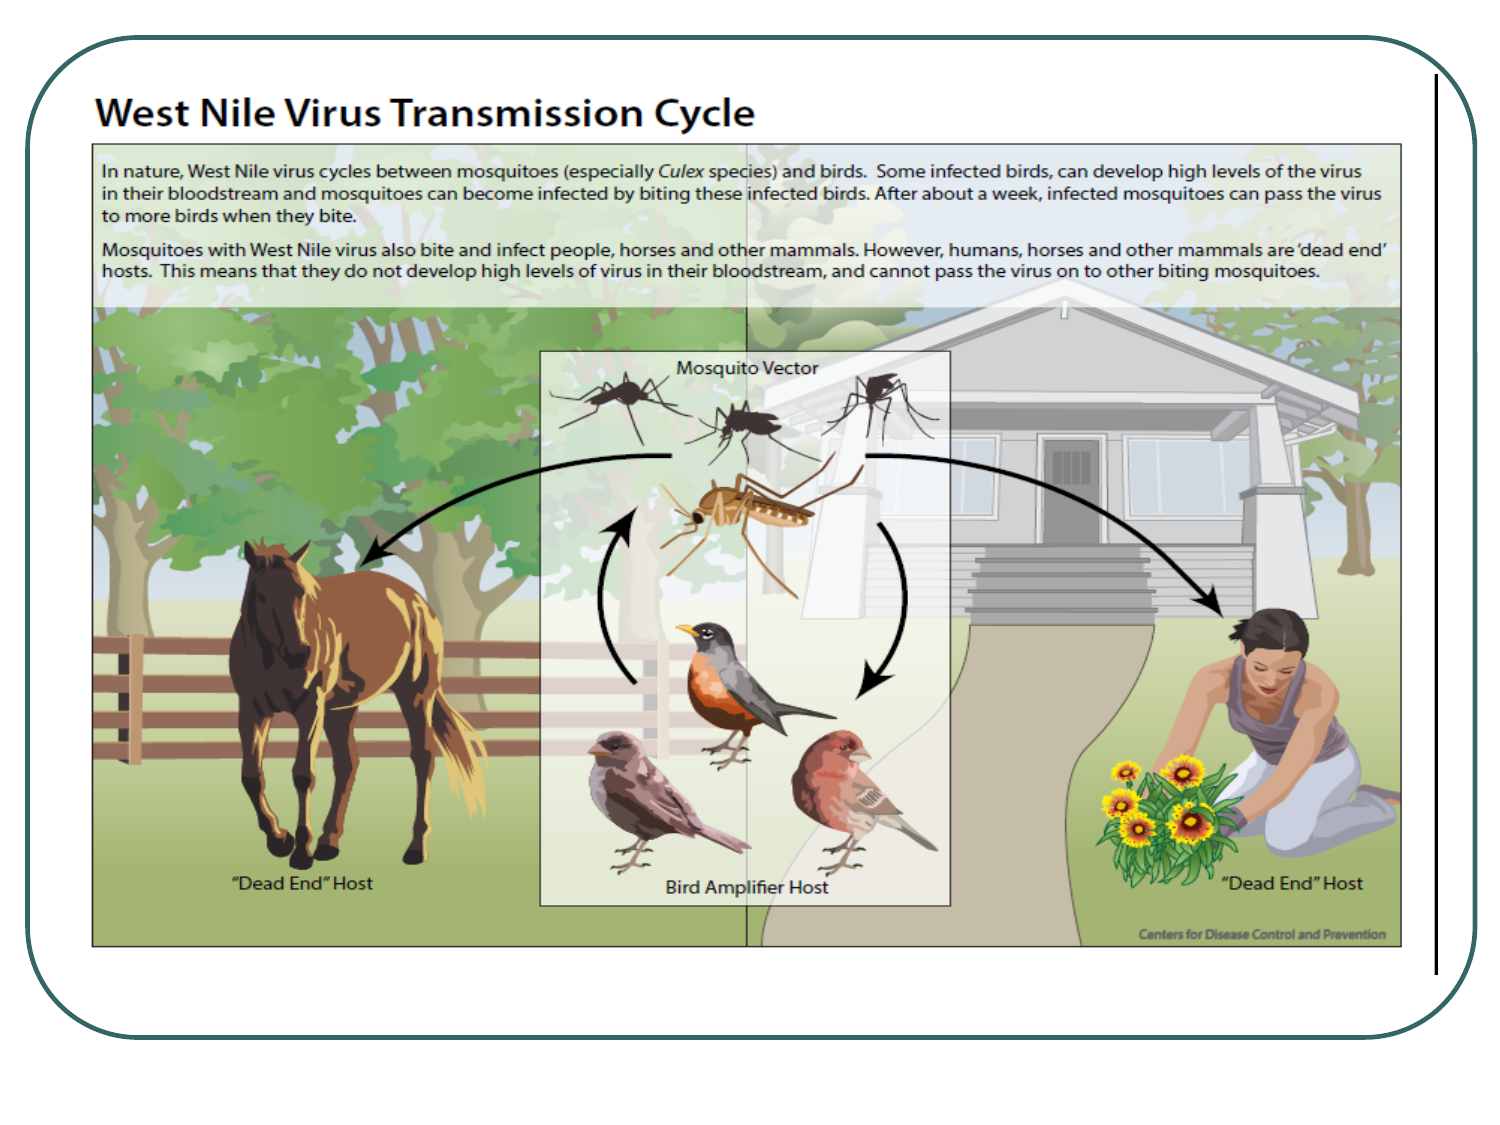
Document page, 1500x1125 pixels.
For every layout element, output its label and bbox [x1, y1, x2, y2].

list [62, 74, 1438, 976]
